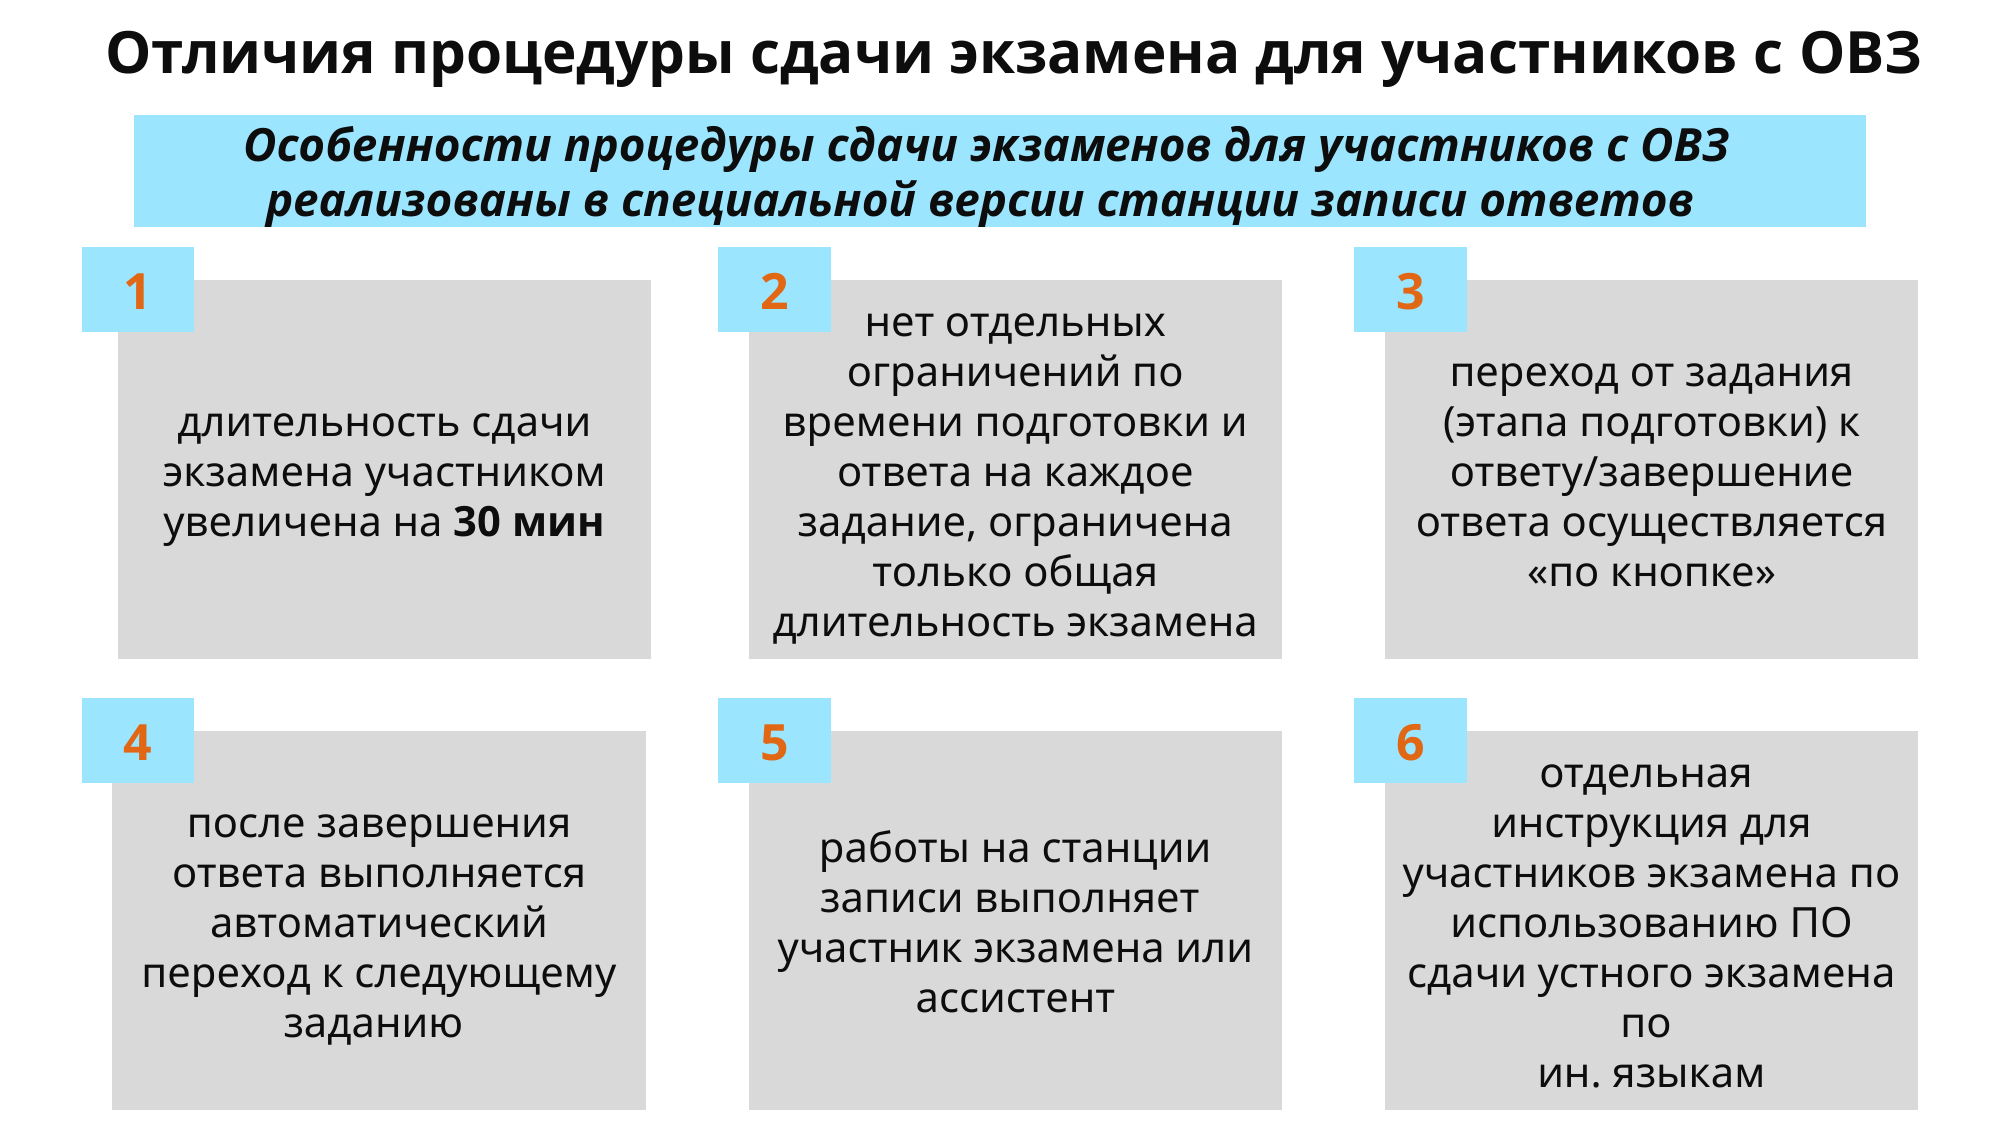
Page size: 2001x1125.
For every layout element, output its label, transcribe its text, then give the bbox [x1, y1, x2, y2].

text_box Отличия процедуры сдачи экзамена для участников с ОВЗ [78, 8, 1965, 93]
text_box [82, 248, 1918, 1110]
text_box [1855, 115, 1866, 227]
text_box Особенности процедуры сдачи экзаменов для участников с ОВЗ реализованы в специальной версии станции записи ответов [118, 108, 1855, 233]
